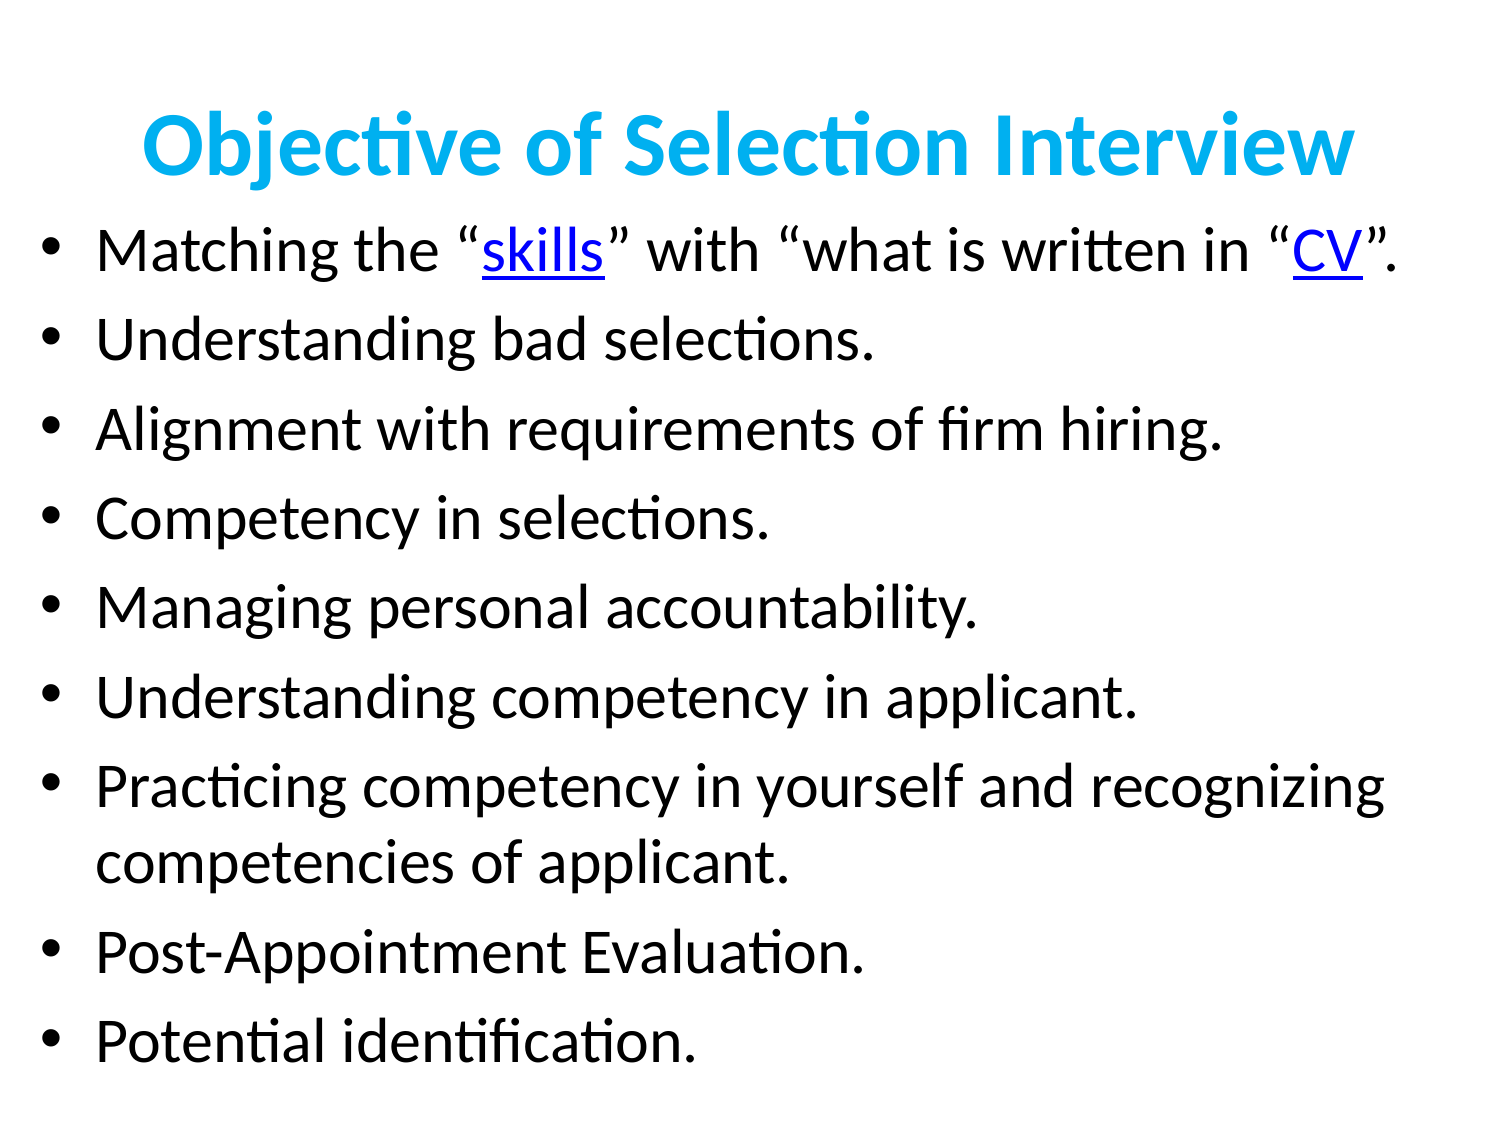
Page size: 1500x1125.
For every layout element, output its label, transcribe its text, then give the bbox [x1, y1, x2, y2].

list Matching the “skills” with “what is written in “CV”. Understanding bad selections. Alignment with requirements of firm hiring. Competency in selections. Managing personal accountability. Understanding competency in applicant. Practicing competency in yourself and recognizing competencies of applicant. Post-Appointment Evaluation. Potential identification. [24, 200, 1463, 1088]
title Objective of Selection Interview [75, 45, 1425, 200]
